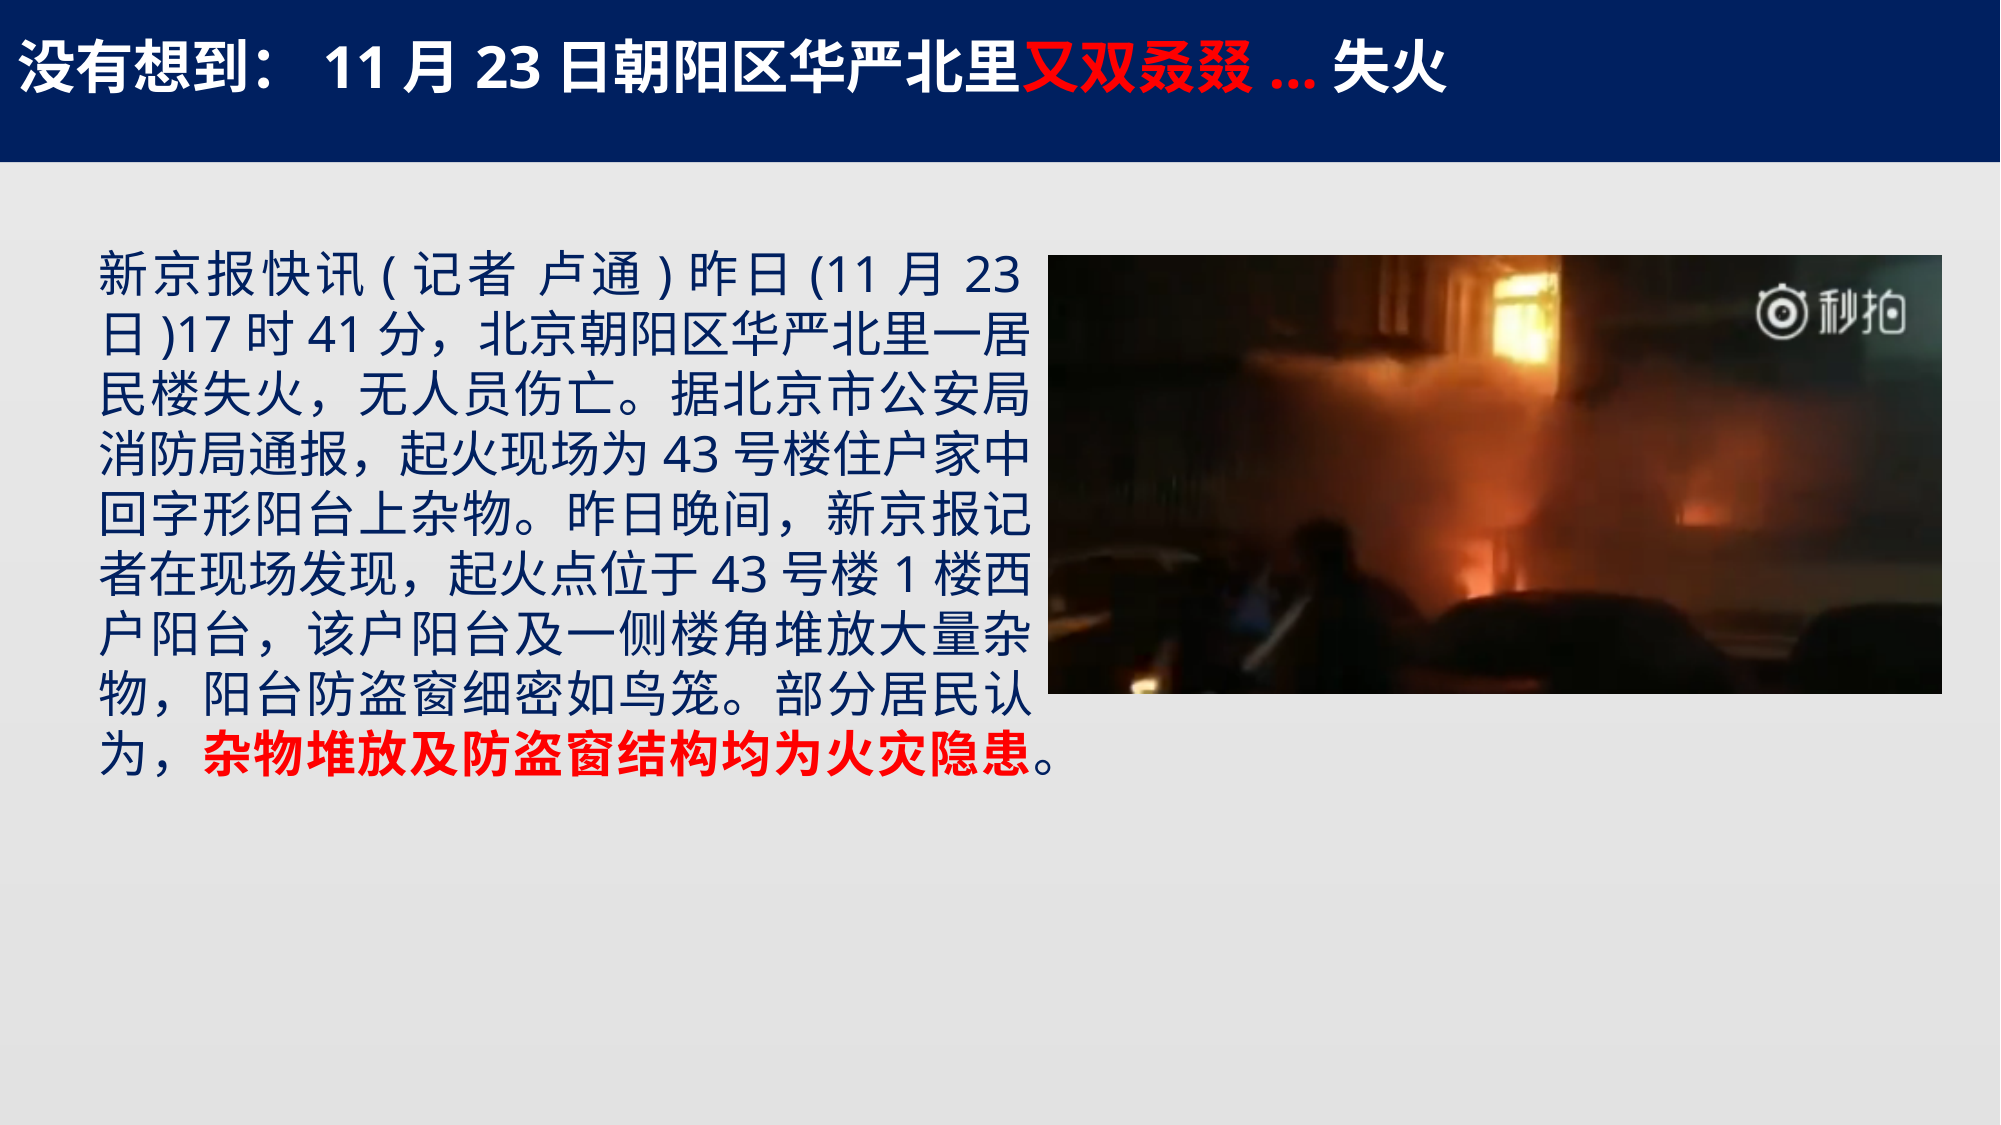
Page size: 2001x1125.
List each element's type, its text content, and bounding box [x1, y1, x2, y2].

list 新京报快讯(记者 卢通)昨日(11月23日)17时41分，北京朝阳区华严北里一居民楼失火，无人员伤亡。据北京市公安局消防局通报，起火现场为43号楼住户家中回字形阳台上杂物。昨日晚间，新京报记者在现场发现，起火点位于43号楼1楼西户阳台，该户阳台及一侧楼角堆放大量杂物，阳台防盗窗细密如鸟笼。部分居民认为，杂物堆放及防盗窗结构均为火灾隐患。 [83, 235, 1049, 1039]
title 没有想到：11月23日朝阳区华严北里又双叒叕...失火 [2, 31, 1840, 160]
picture [1048, 255, 1942, 694]
